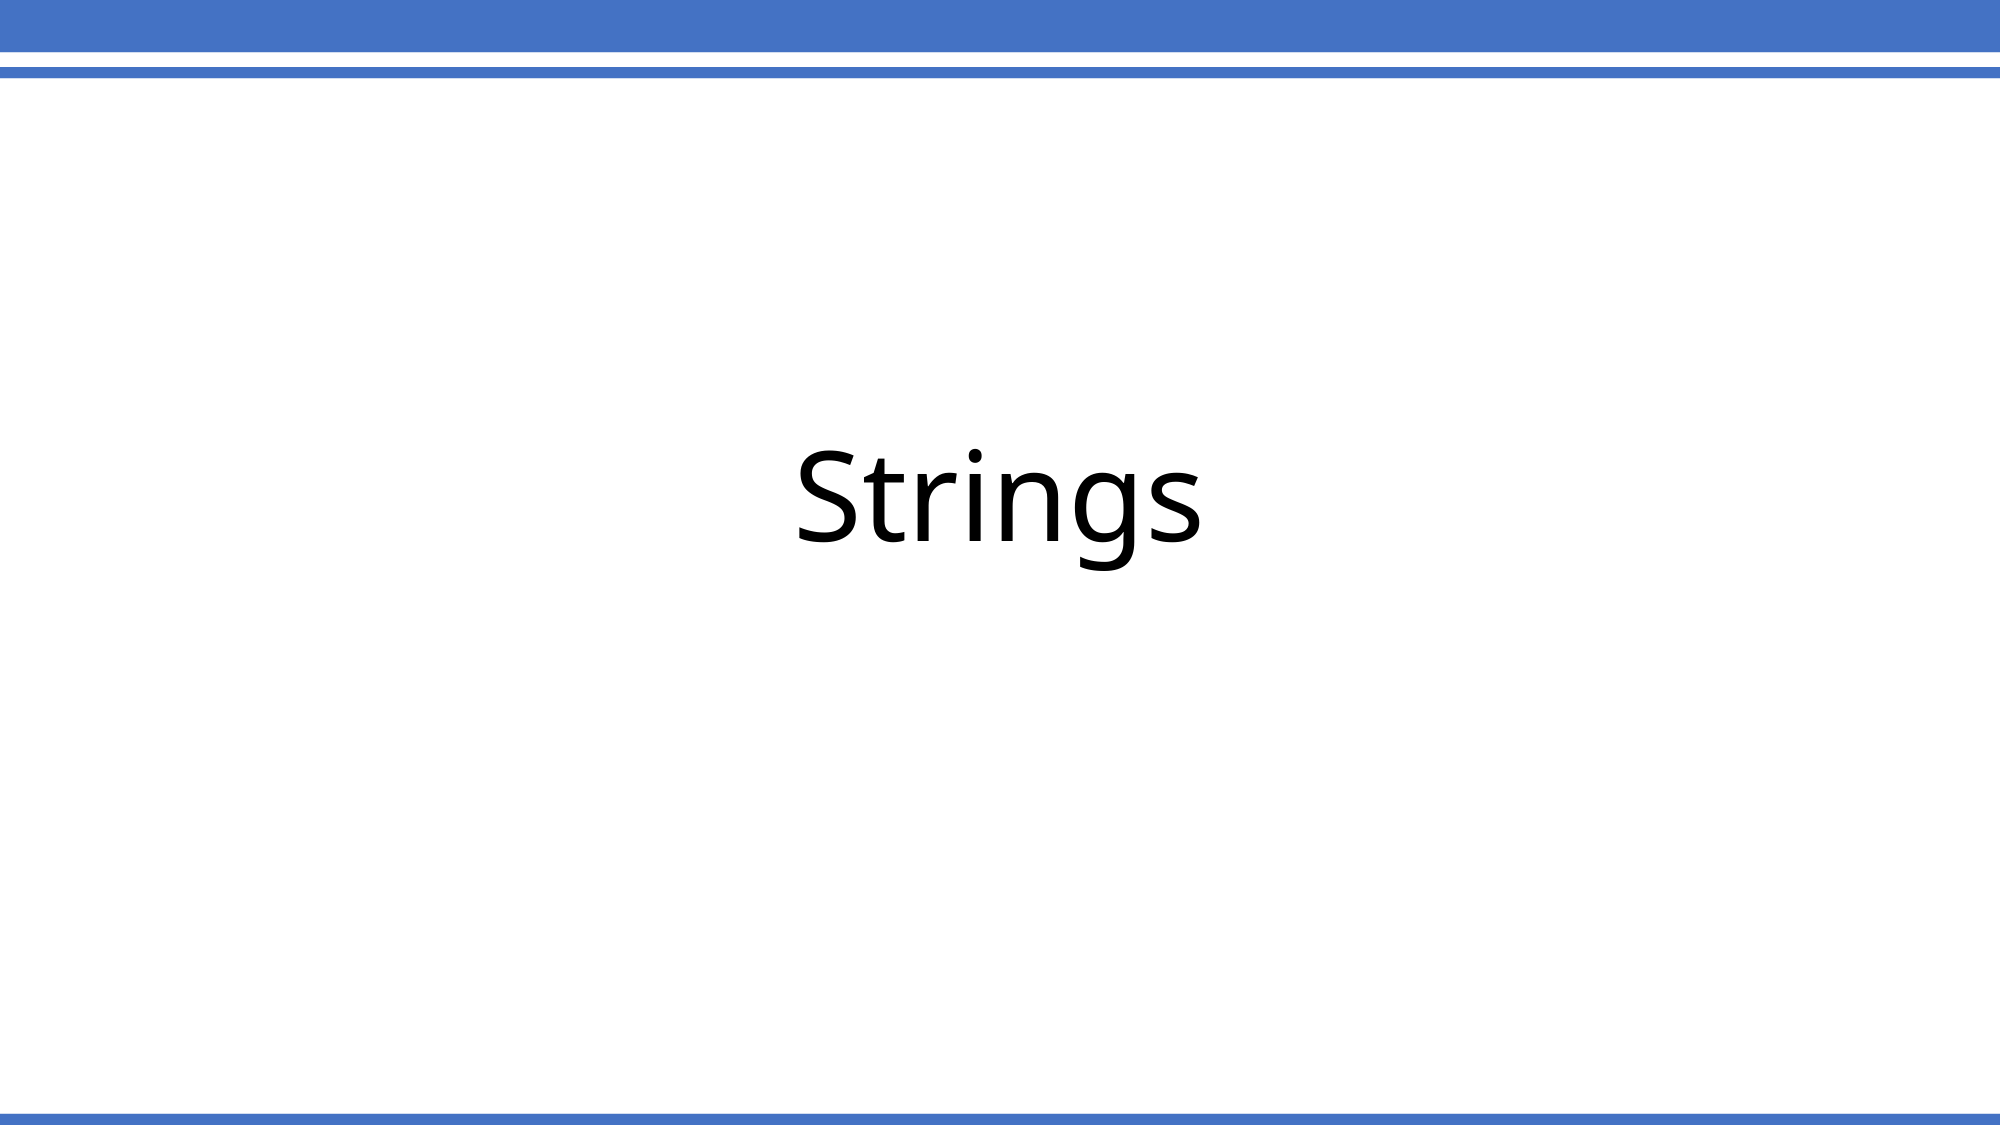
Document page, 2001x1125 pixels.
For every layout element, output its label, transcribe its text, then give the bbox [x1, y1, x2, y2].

title Strings [249, 184, 1750, 576]
